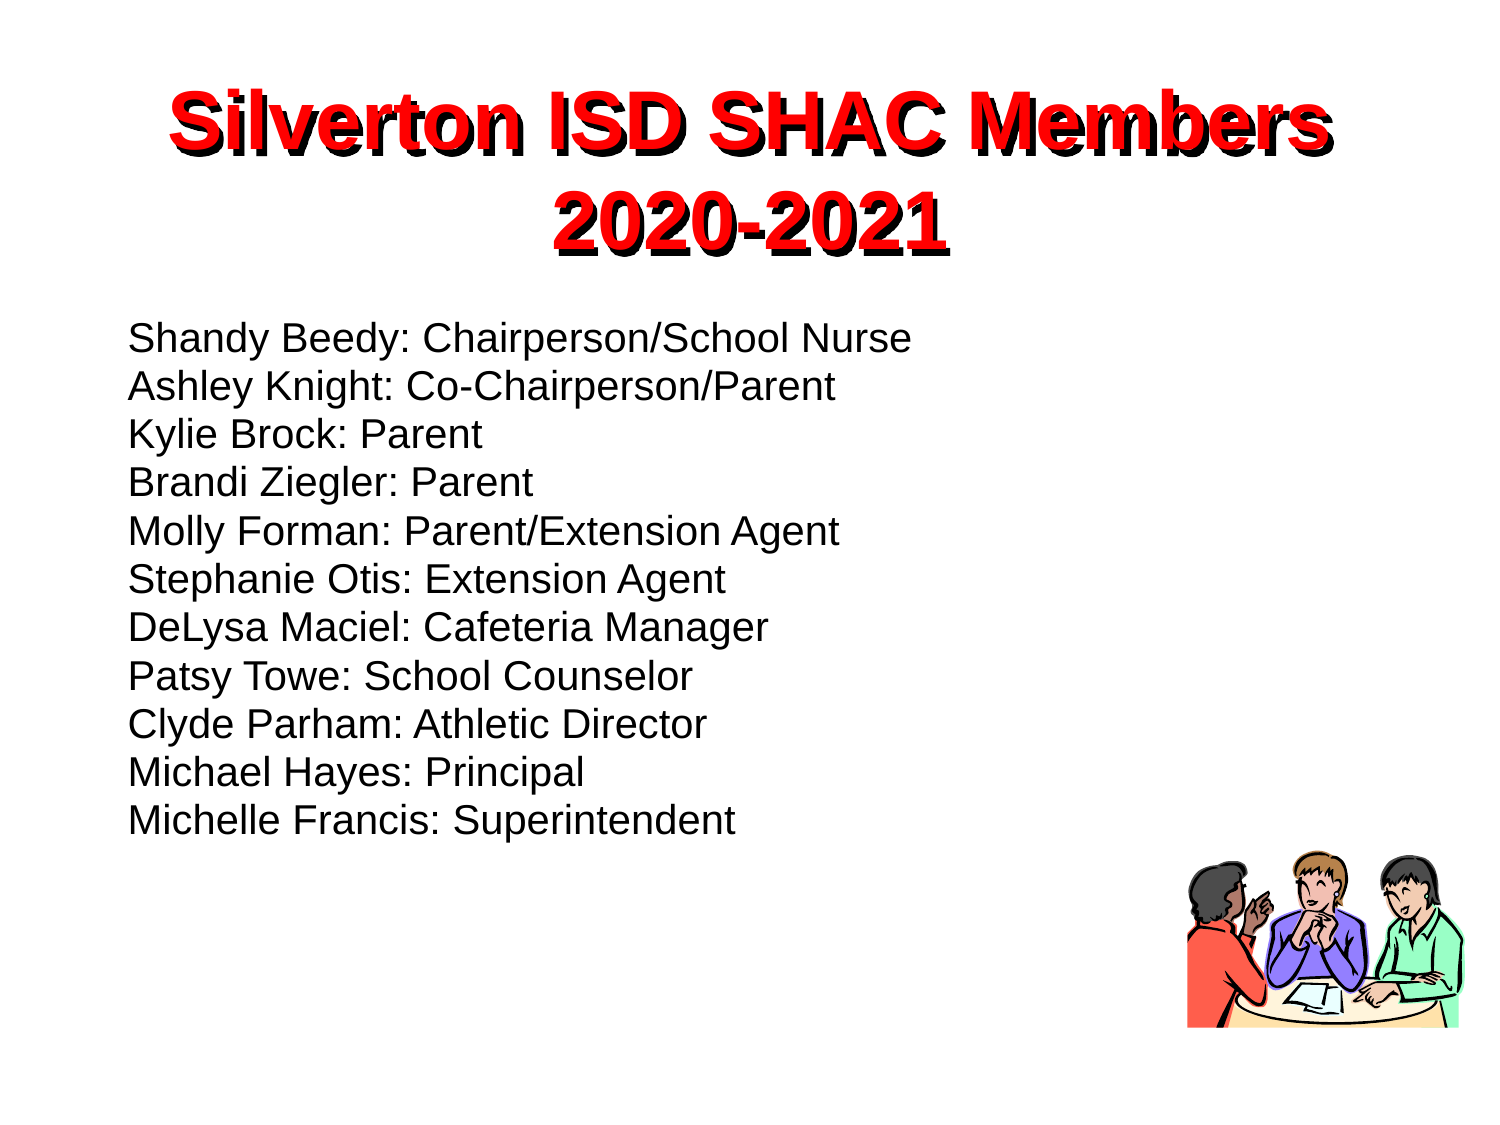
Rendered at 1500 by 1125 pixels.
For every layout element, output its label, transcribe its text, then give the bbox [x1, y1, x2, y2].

title Silverton ISD SHAC Members 2020-2021 [74, 44, 1426, 288]
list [1187, 849, 1466, 1028]
list Shandy Beedy: Chairperson/School Nurse Ashley Knight: Co-Chairperson/Parent Kylie Brock: Parent Brandi Ziegler: Parent Molly Forman: Parent/Extension Agent Stephanie Otis: Extension Agent DeLysa Maciel: Cafeteria Manager Patsy Towe: School Counselor Clyde Parham: Athletic Director Michael Hayes: Principal Michelle Francis: Superintendent [37, 312, 1363, 1026]
